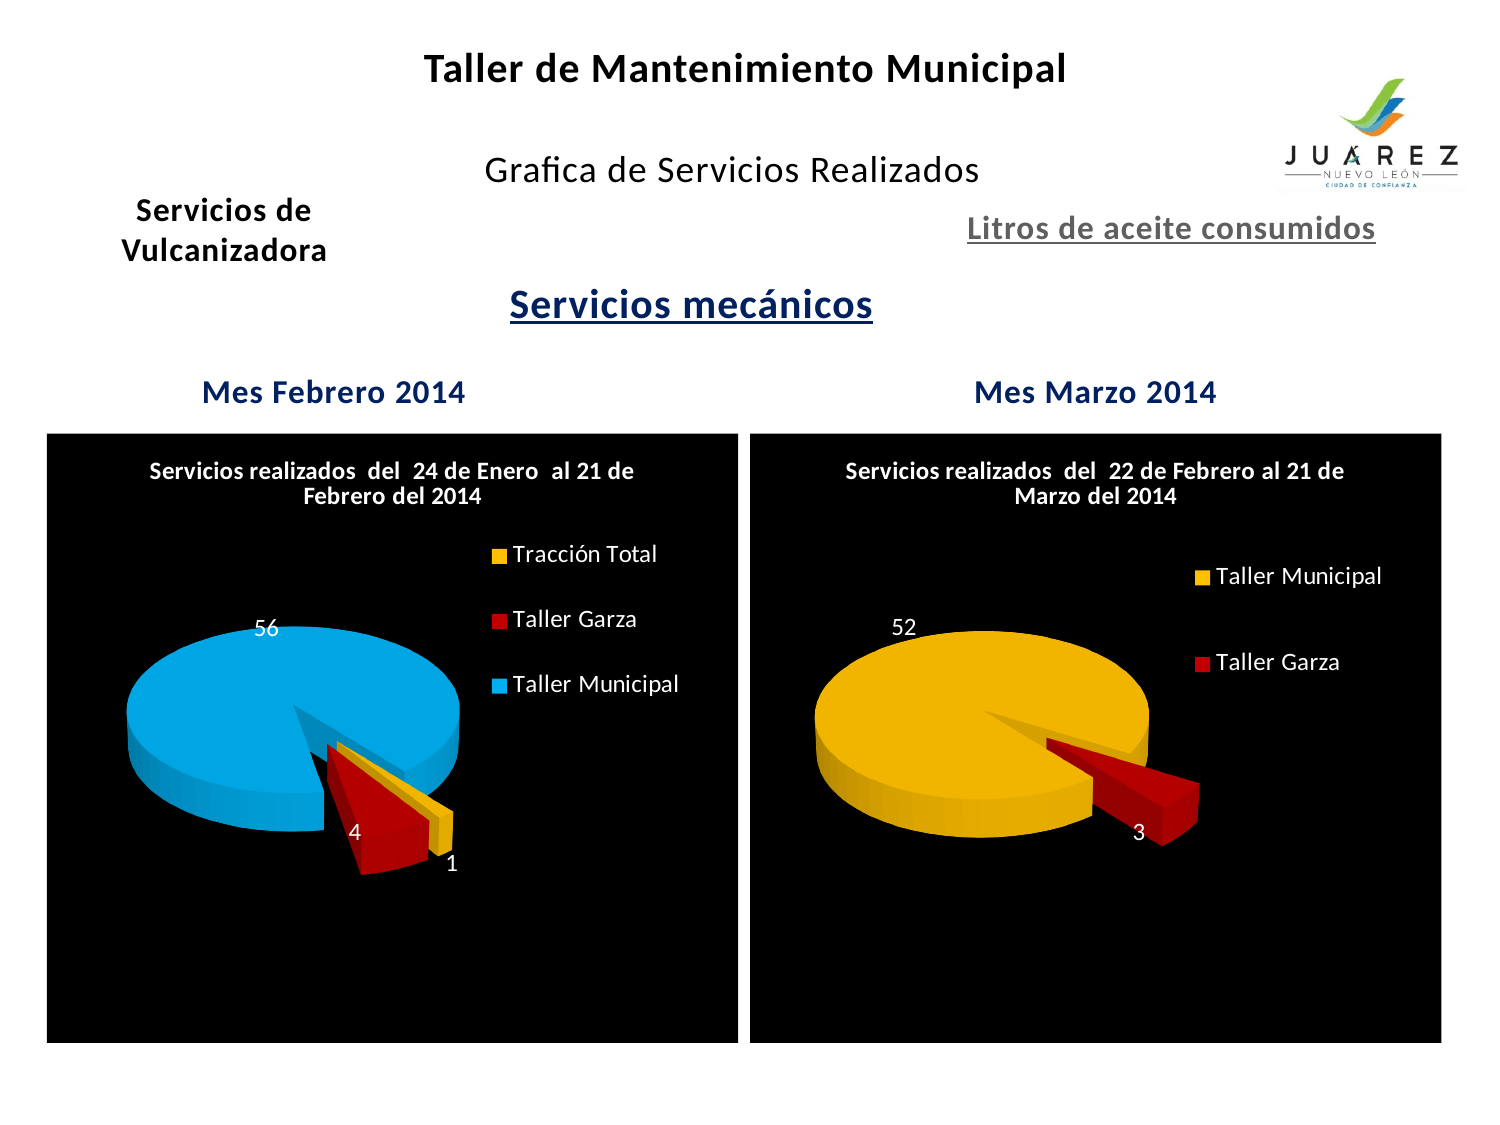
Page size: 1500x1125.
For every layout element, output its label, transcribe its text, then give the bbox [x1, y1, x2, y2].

chart [749, 433, 1442, 1044]
chart [46, 433, 739, 1044]
text_box Mes Marzo 2014 [878, 363, 1313, 418]
text_box Servicios mecánicos [492, 269, 891, 335]
text_box Mes Febrero 2014 [117, 363, 551, 418]
text_box Grafica de Servicios Realizados [363, 137, 1102, 197]
text_box Litros de aceite consumidos [949, 199, 1274, 254]
picture [1277, 34, 1466, 245]
text_box Servicios de Vulcanizadora [25, 181, 424, 276]
text_box Taller de Mantenimiento Municipal [376, 32, 1115, 98]
